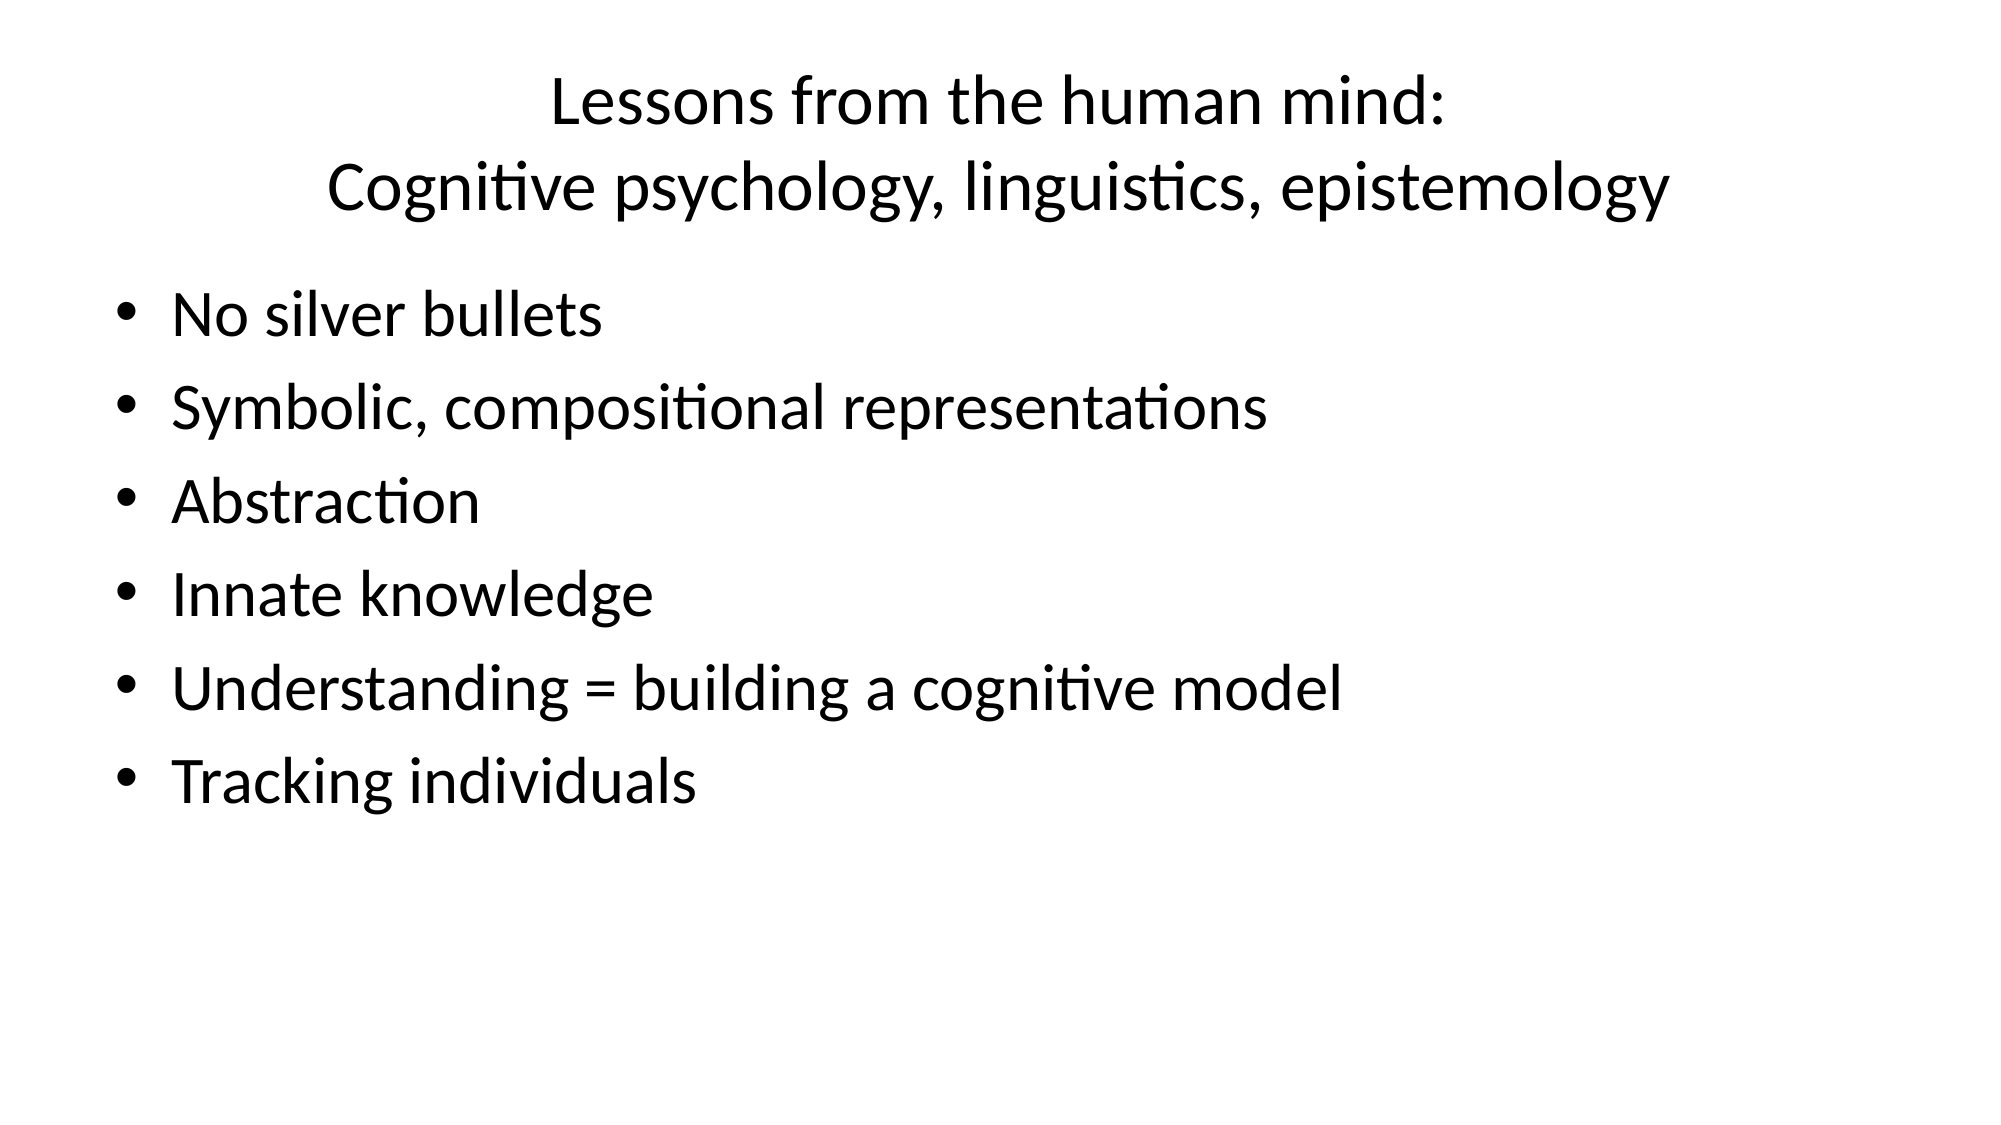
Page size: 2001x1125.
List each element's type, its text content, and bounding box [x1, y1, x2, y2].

list No silver bullets Symbolic, compositional representations Abstraction Innate knowledge Understanding = building a cognitive model Tracking individuals [99, 262, 1900, 1005]
title Lessons from the human mind: Cognitive psychology, linguistics, epistemology [99, 45, 1900, 233]
